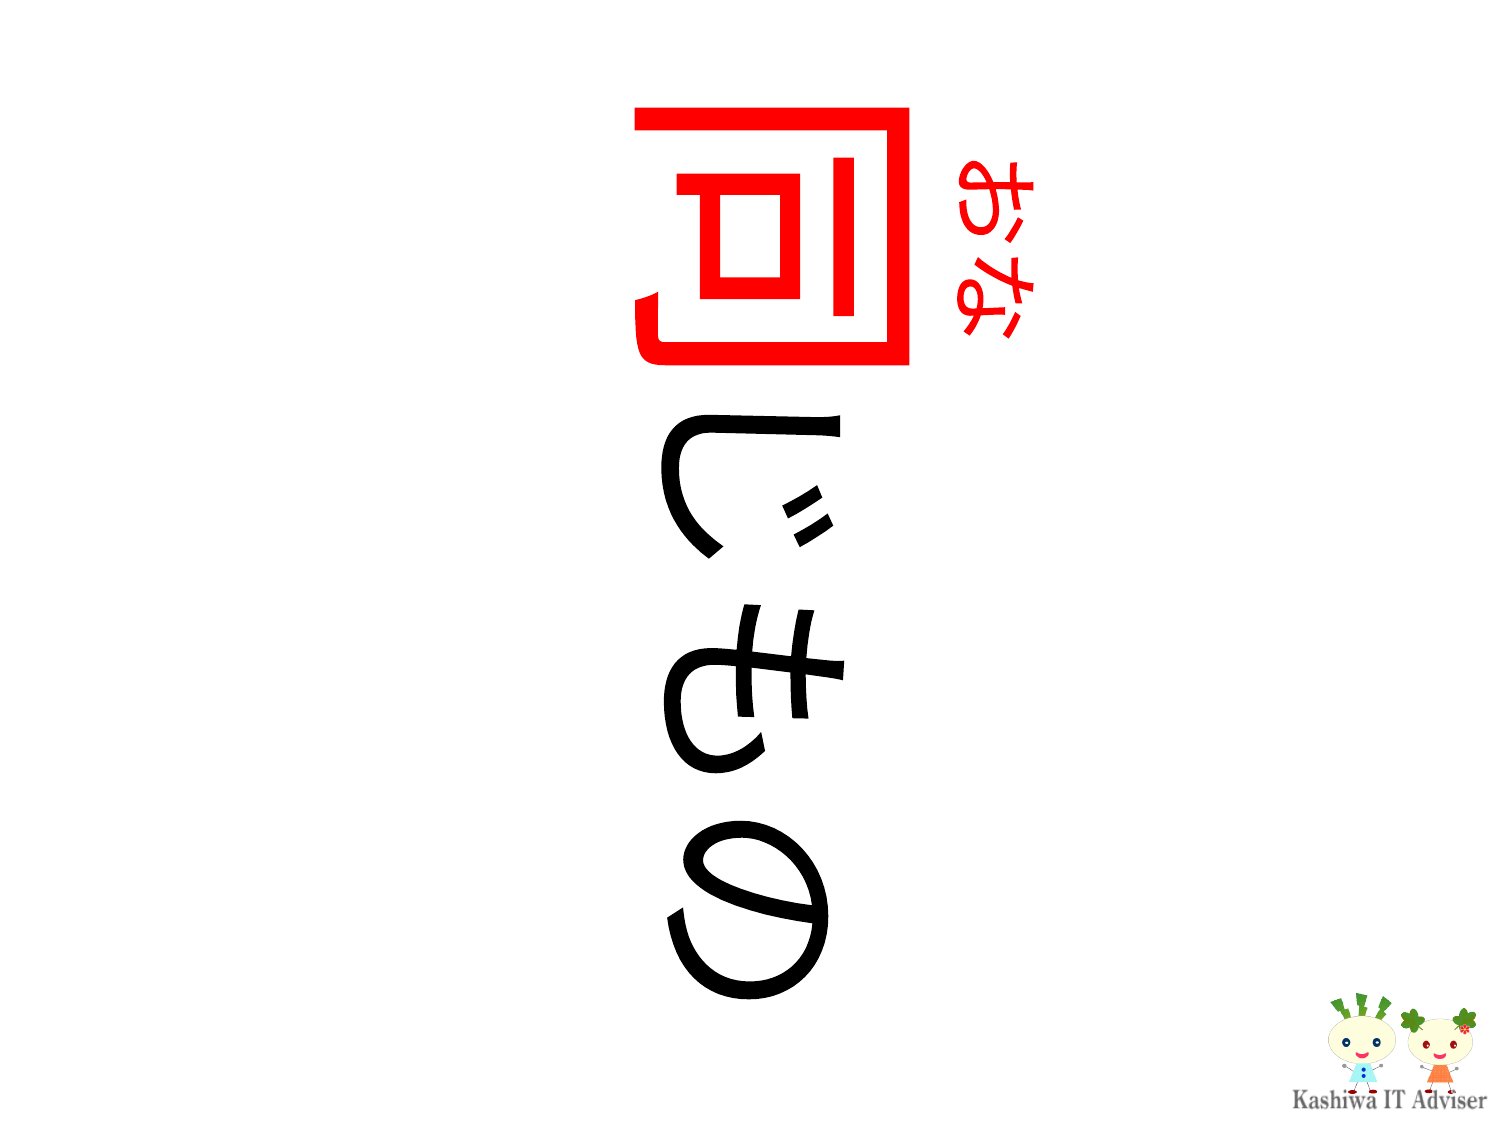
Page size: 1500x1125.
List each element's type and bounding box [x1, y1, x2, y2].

picture [1292, 992, 1488, 1110]
